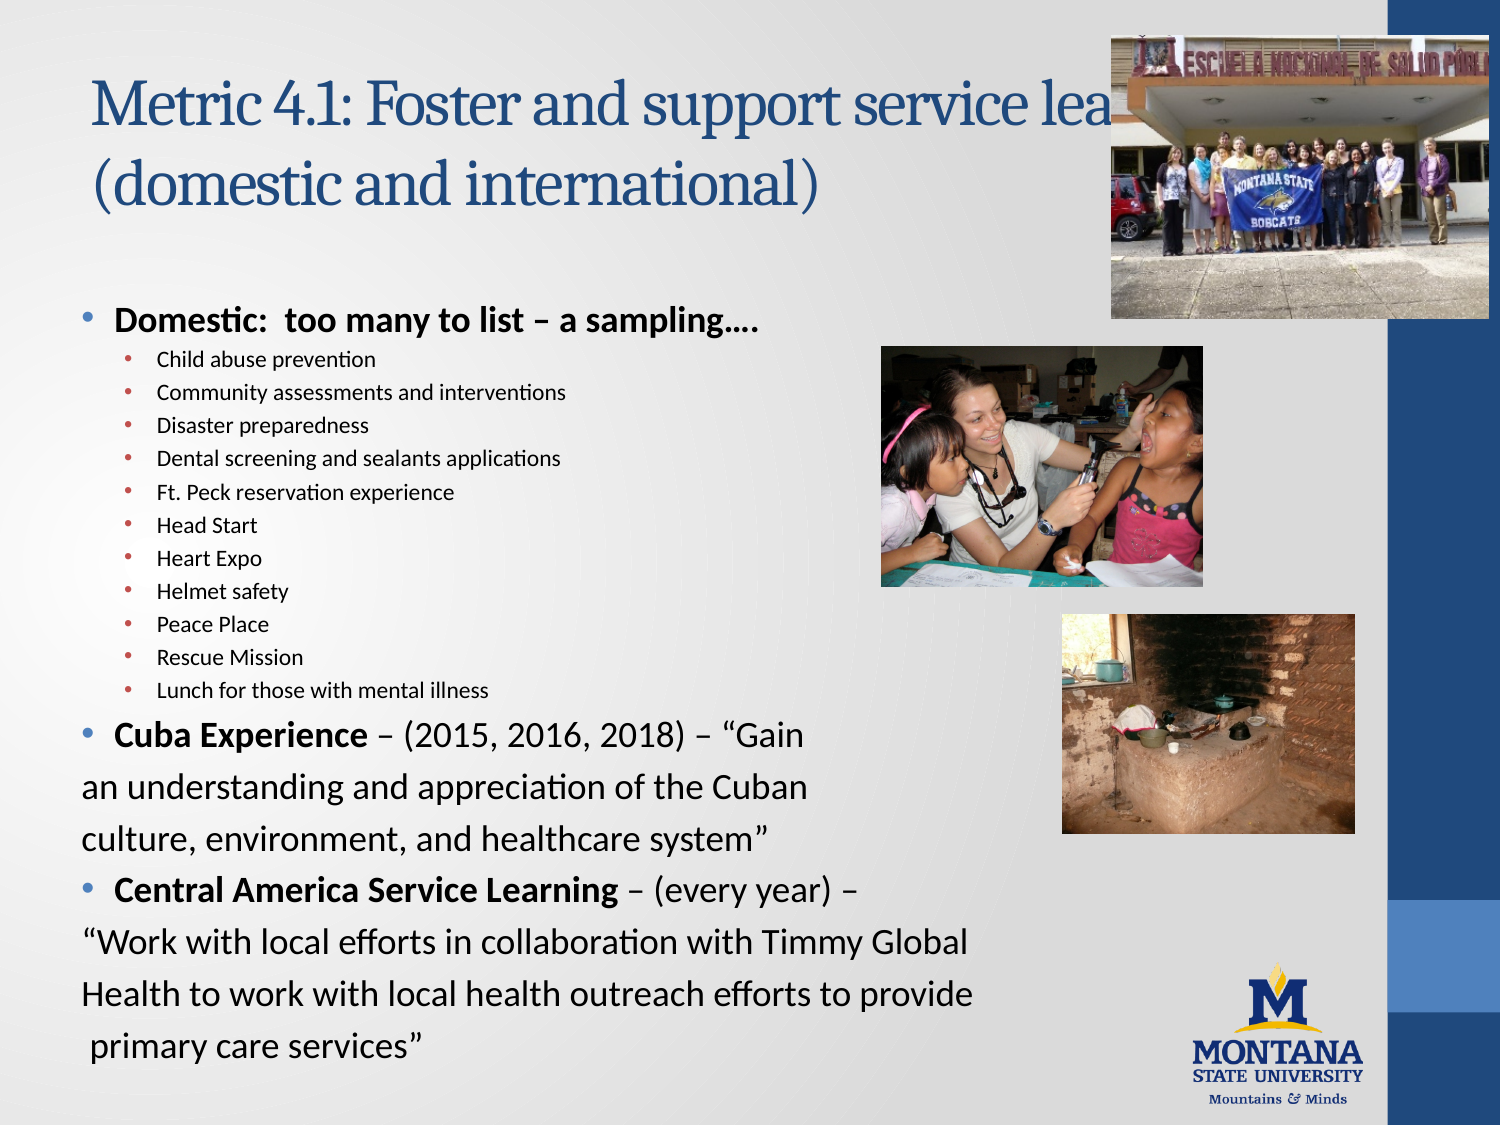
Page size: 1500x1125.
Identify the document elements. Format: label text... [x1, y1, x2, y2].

picture [881, 346, 1203, 588]
picture [1192, 962, 1363, 1104]
picture [1110, 34, 1490, 320]
title Metric 4.1: Foster and support service learning (domestic and international) [75, 45, 1107, 233]
picture [1061, 613, 1355, 834]
list Domestic: too many to list – a sampling…. Child abuse prevention Community assessments and interventions Disaster preparedness Dental screening and sealants applications Ft. Peck reservation experience Head Start Heart Expo Helmet safety Peace Place Rescue Mission Lunch for those with mental illness Cuba Experience – (2015, 2016, 2018) – “Gain an understanding and appreciation of the Cuban culture, environment, and healthcare system” Central America Service Learning – (every year) – “Work with local efforts in collaboration with Timmy Global Health to work with local health outreach efforts to provide primary care services” [50, 287, 1300, 1075]
